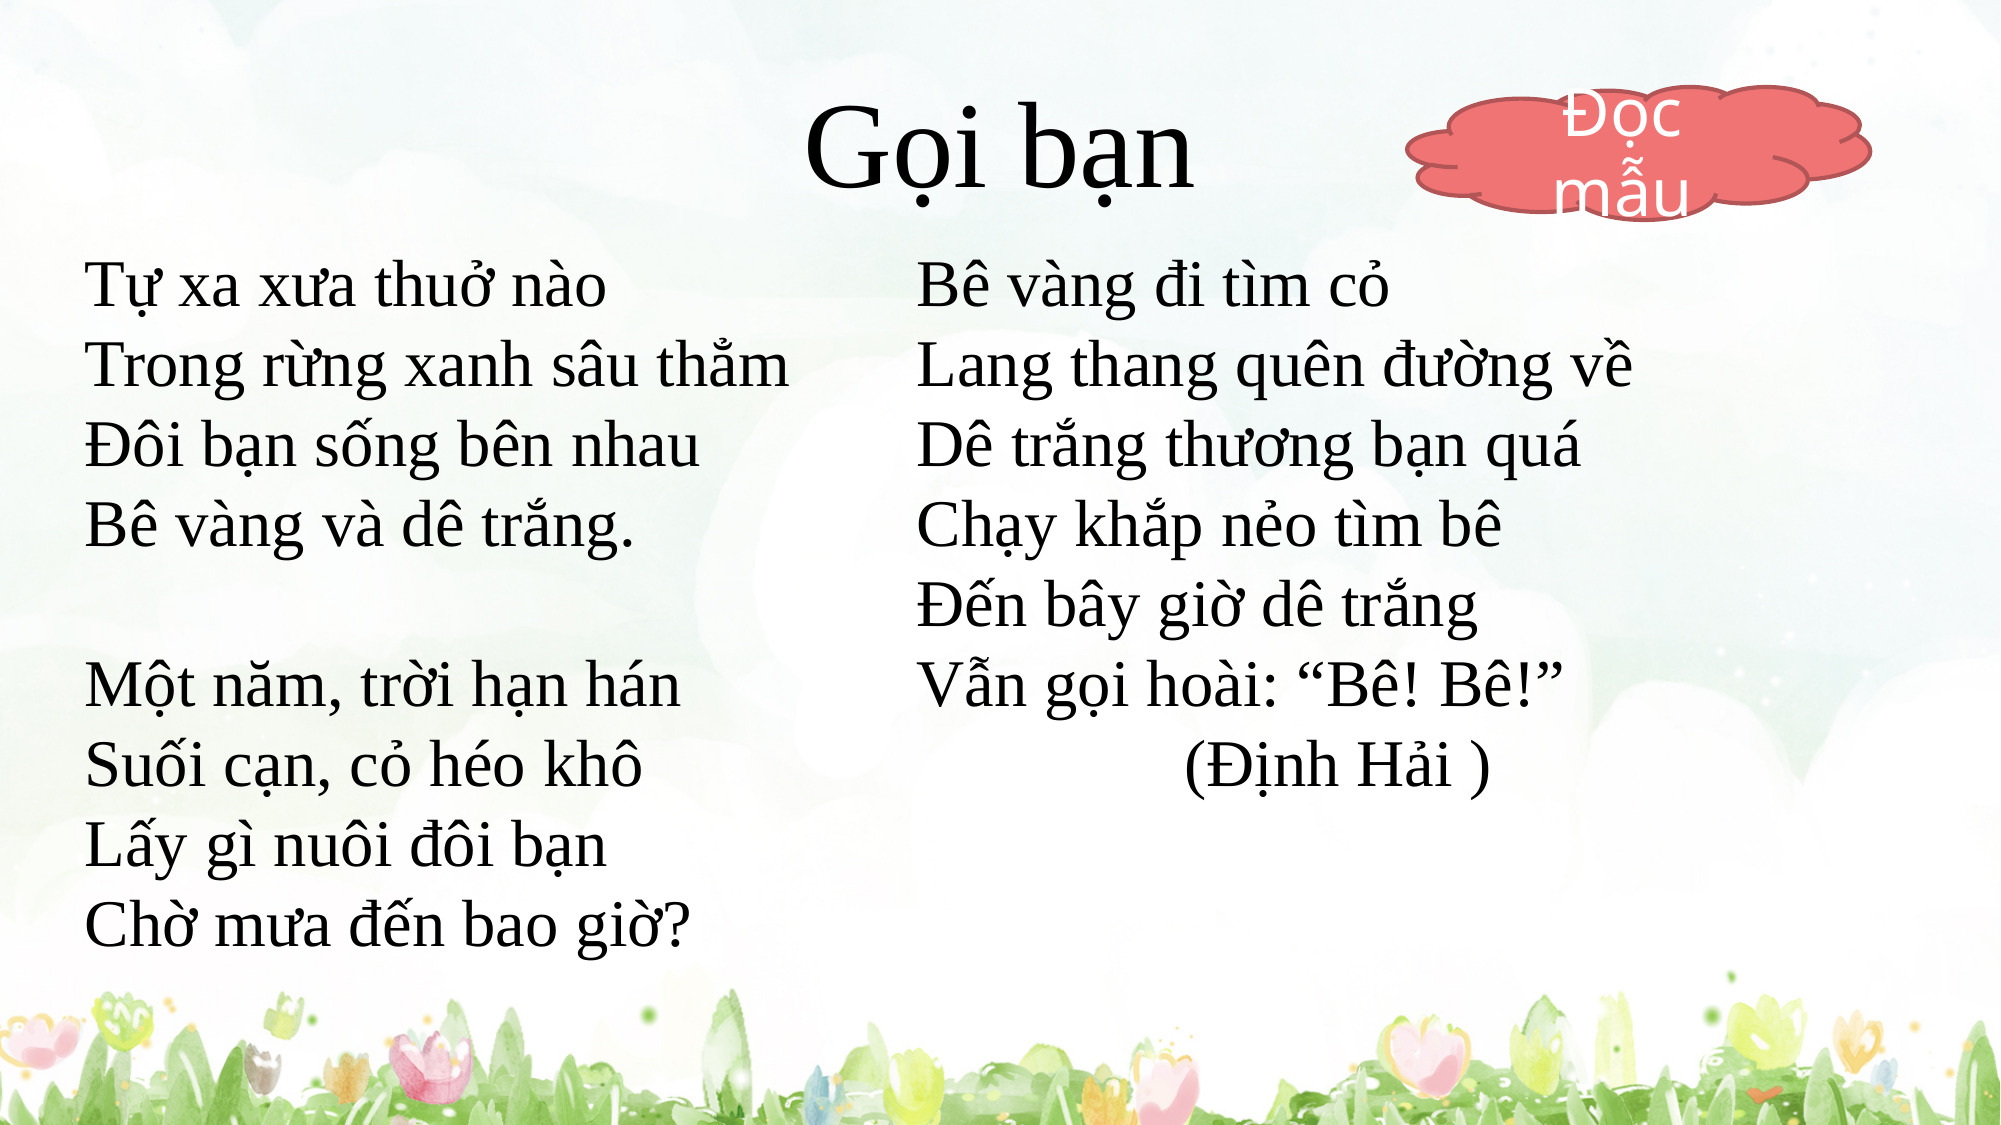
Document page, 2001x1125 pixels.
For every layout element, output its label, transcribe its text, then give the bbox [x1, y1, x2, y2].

text_box Đọc mẫu [1405, 84, 1873, 223]
text_box Bê vàng đi tìm cỏ Lang thang quên đường về Dê trắng thương bạn quá Chạy khắp nẻo tìm bê Đến bây giờ dê trắng Vẫn gọi hoài: “Bê! Bê!” (Định Hải ) [901, 232, 1792, 807]
picture [0, 0, 2001, 1125]
text_box Tự xa xưa thuở nào Trong rừng xanh sâu thẳm Đôi bạn sống bên nhau Bê vàng và dê trắng. Một năm, trời hạn hán Suối cạn, cỏ héo khô Lấy gì nuôi đôi bạn Chờ mưa đến bao giờ? [69, 232, 960, 967]
title Gọi bạn [99, 45, 1900, 233]
